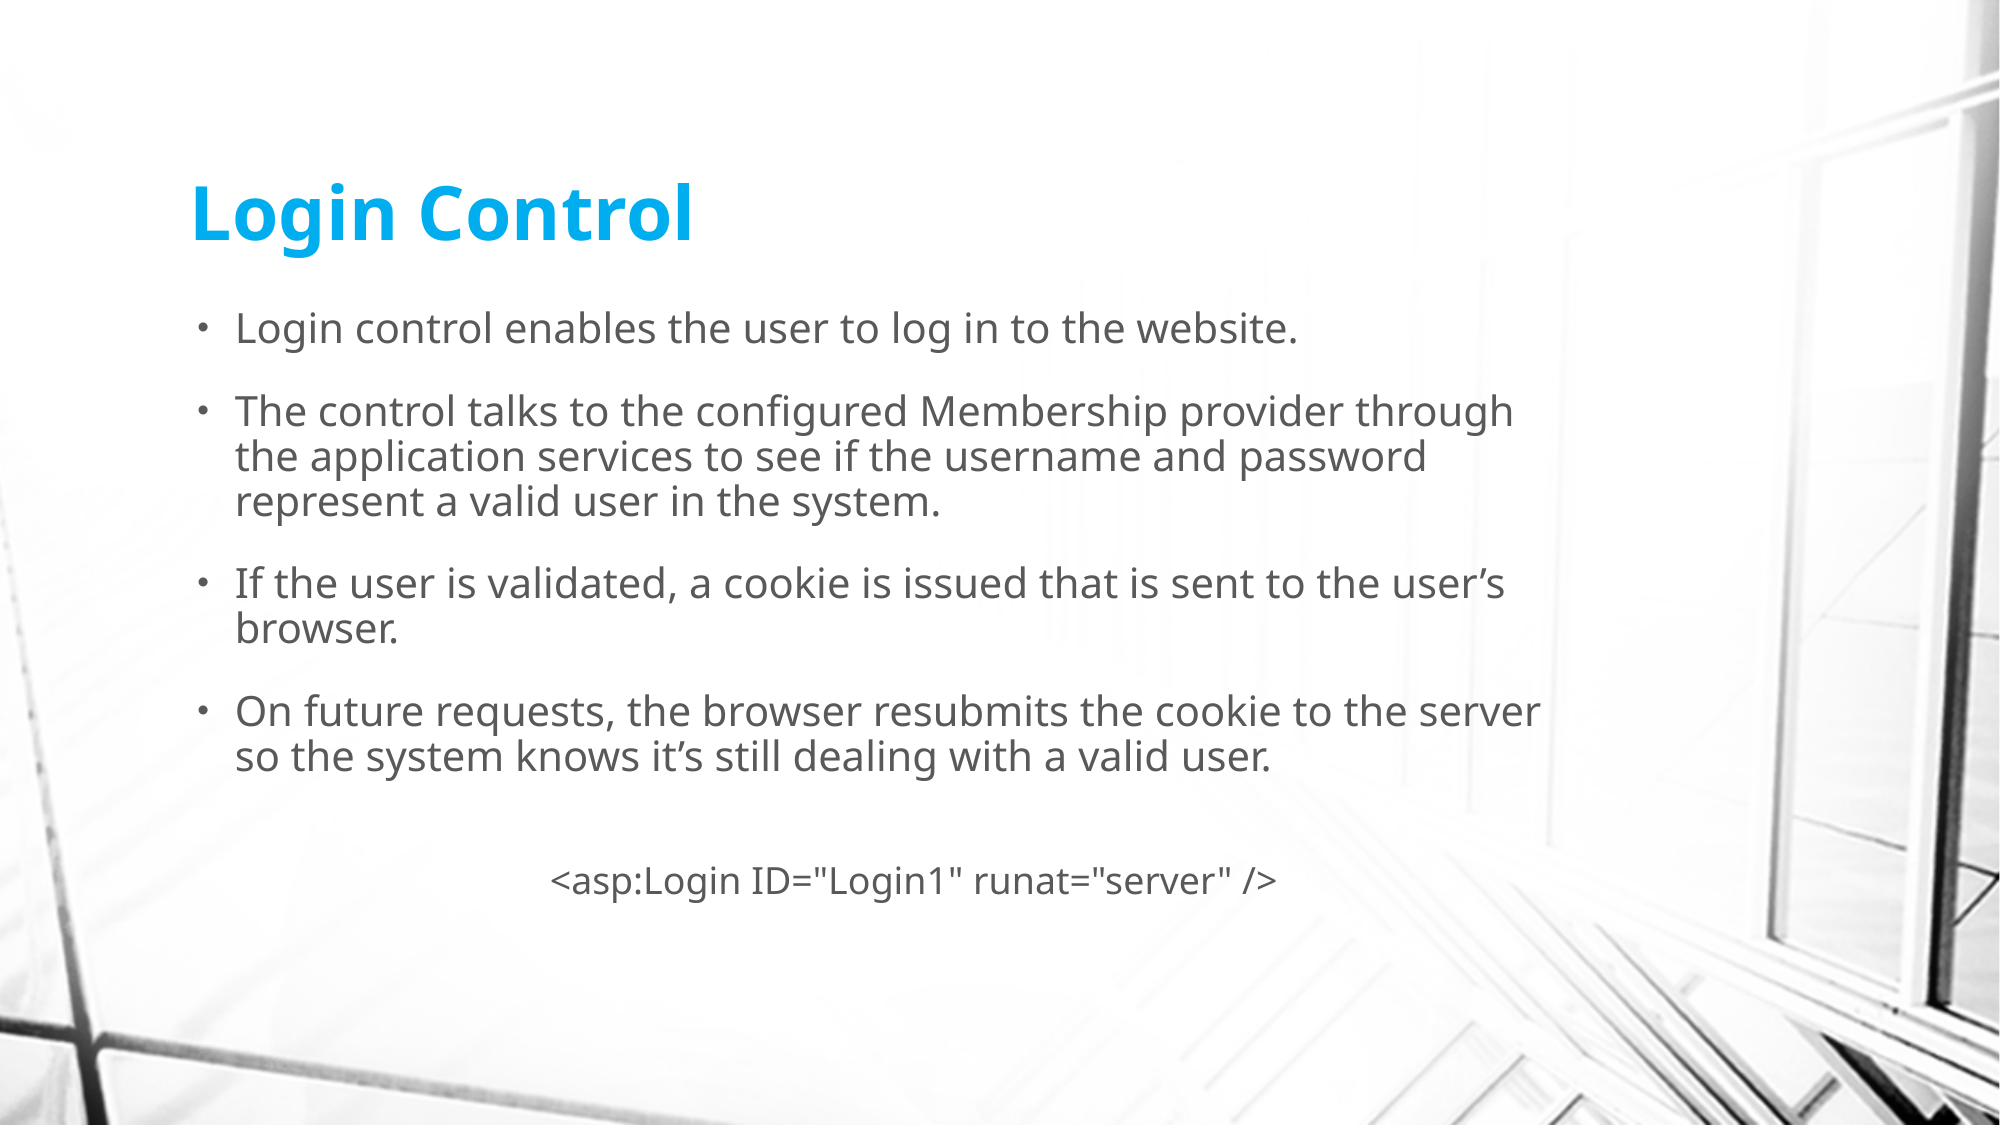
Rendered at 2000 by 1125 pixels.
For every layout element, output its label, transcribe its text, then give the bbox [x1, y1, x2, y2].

picture [0, 0, 2000, 1125]
title Login Control [174, 87, 1600, 263]
list Login control enables the user to log in to the website. The control talks to the configured Membership provider through the application services to see if the username and password represent a valid user in the system. If the user is validated, a cookie is issued that is sent to the user’s browser. On future requests, the browser resubmits the cookie to the server so the system knows it’s still dealing with a valid user. <asp:Login ID="Login1" runat="server" /> [174, 299, 1600, 988]
